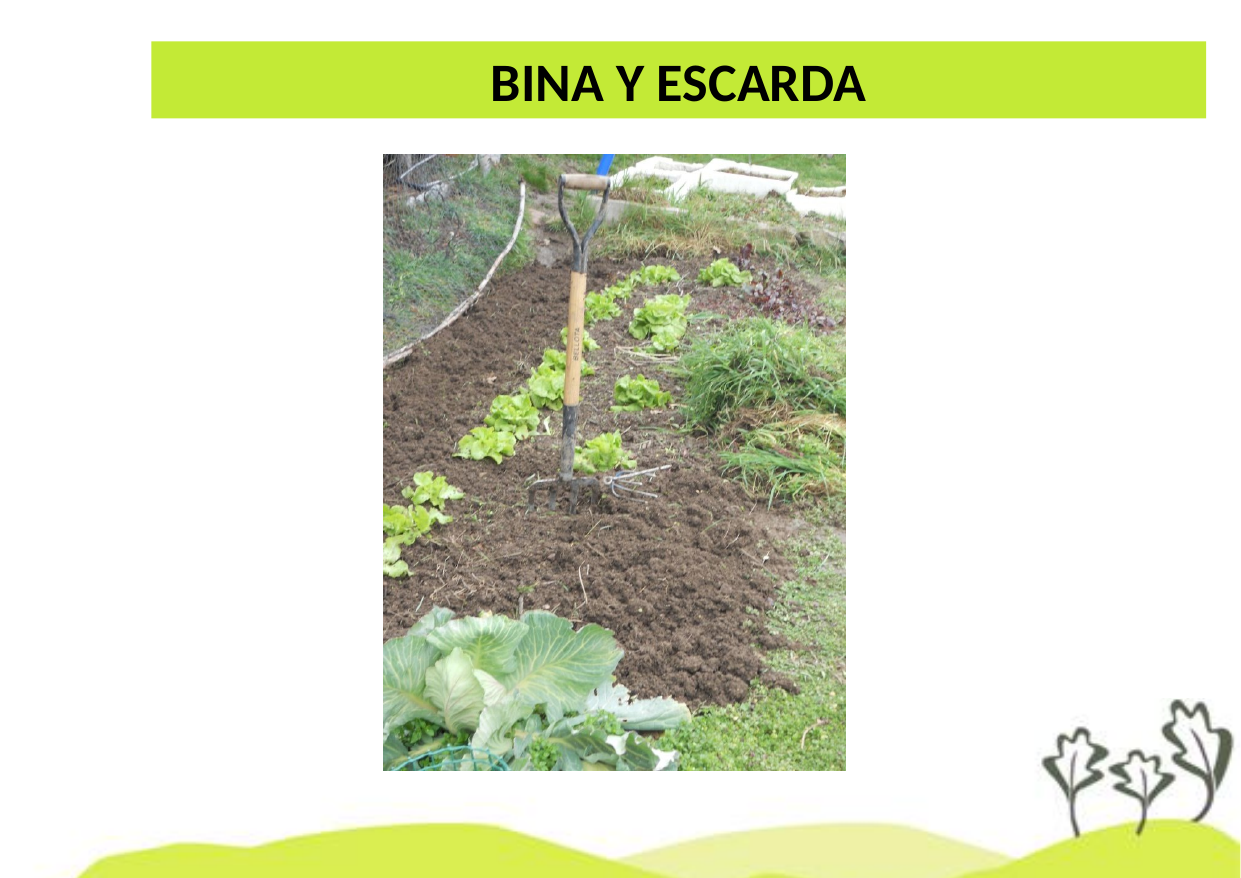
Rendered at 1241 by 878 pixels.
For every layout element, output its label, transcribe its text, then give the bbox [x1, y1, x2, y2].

text_box BINA Y ESCARDA [151, 41, 1207, 119]
picture [0, 154, 1241, 878]
